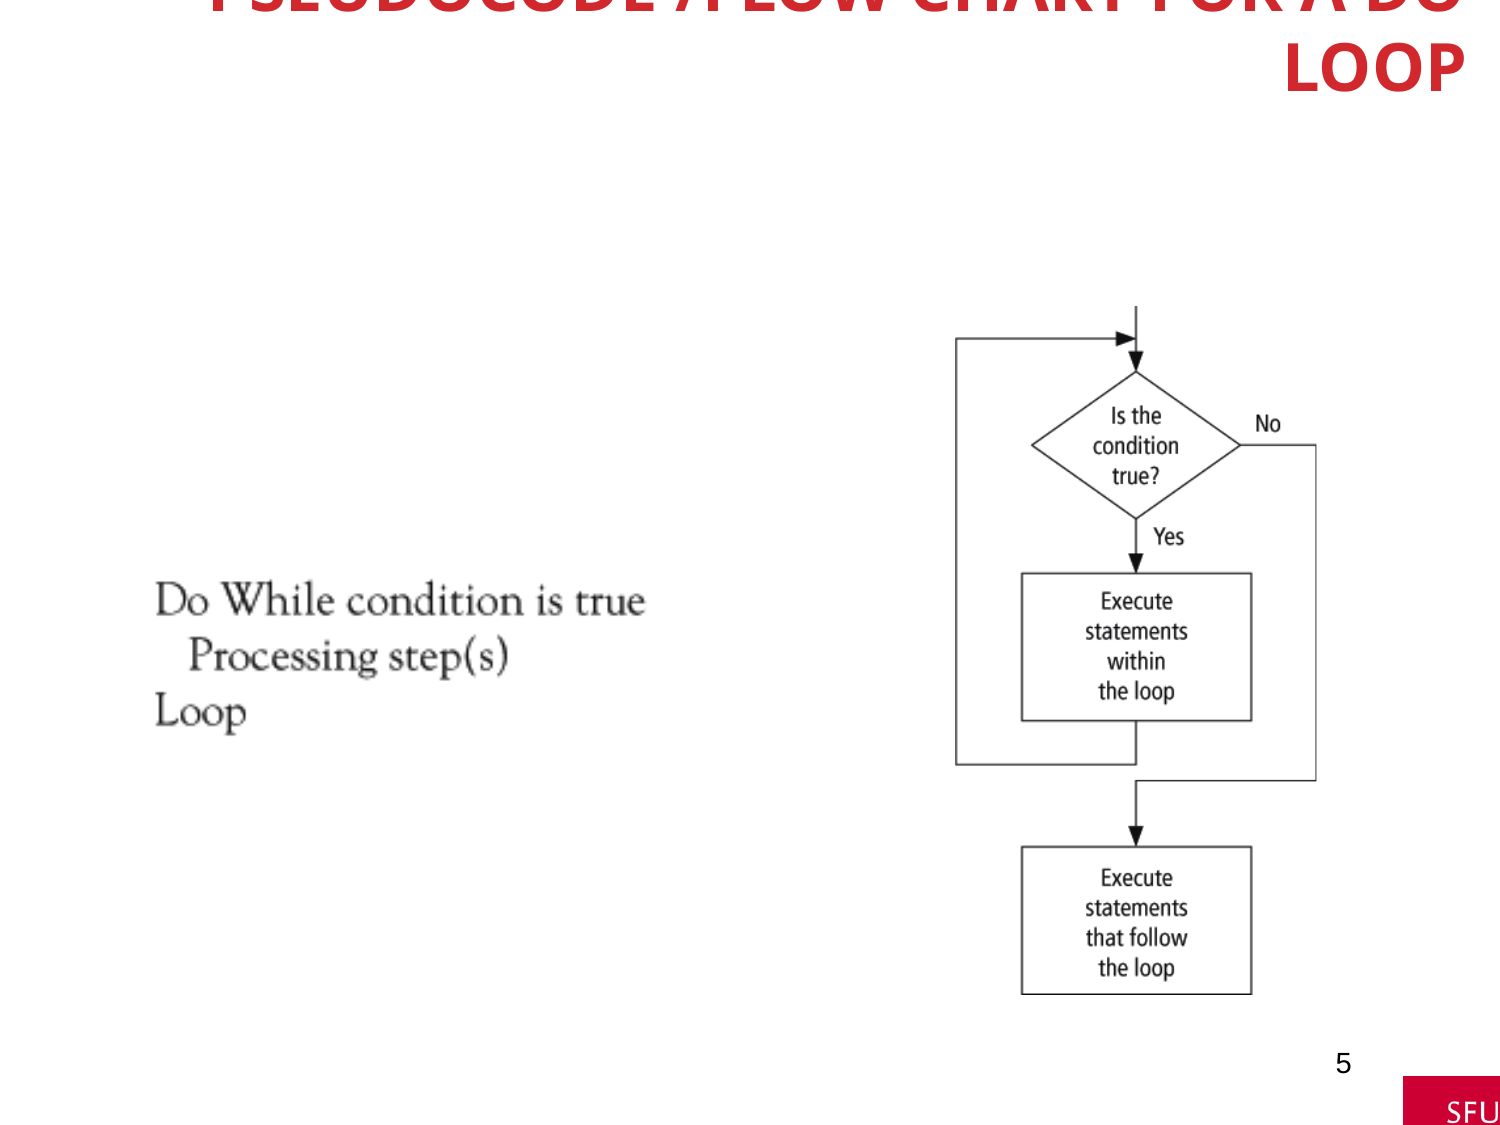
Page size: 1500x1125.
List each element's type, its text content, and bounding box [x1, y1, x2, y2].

title Pseudocode /Flow Chart for a Do Loop [24, 20, 1483, 113]
picture [936, 306, 1317, 996]
picture [154, 523, 722, 779]
picture [1403, 1113, 1500, 1125]
slide_number 5 [1187, 1037, 1500, 1113]
